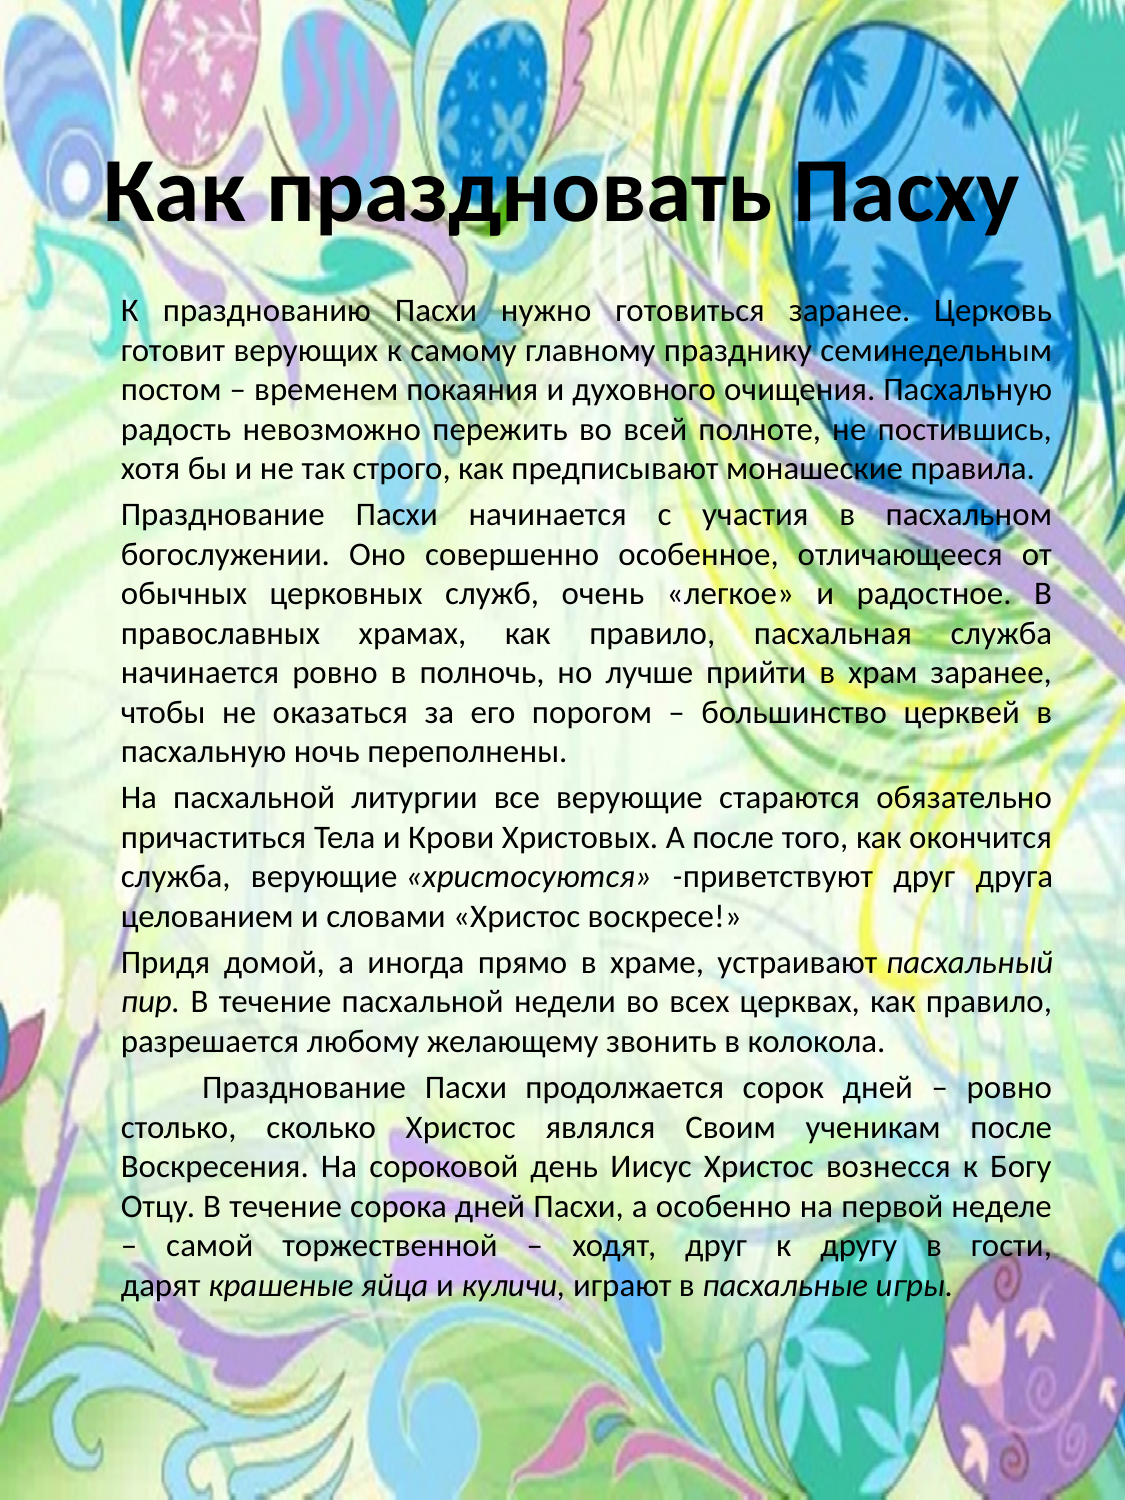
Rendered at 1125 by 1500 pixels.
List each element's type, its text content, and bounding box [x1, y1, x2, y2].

picture [0, 0, 1125, 1500]
list К празднованию Пасхи нужно готовиться заранее. Церковь готовит верующих к самому главному празднику семинедельным постом – временем покаяния и духовного очищения. Пасхальную радость невозможно пережить во всей полноте, не постившись, хотя бы и не так строго, как предписывают монашеские правила. Празднование Пасхи начинается с участия в пасхальном богослужении. Оно совершенно особенное, отличающееся от обычных церковных служб, очень «легкое» и радостное. В православных храмах, как правило, пасхальная служба начинается ровно в полночь, но лучше прийти в храм заранее, чтобы не оказаться за его порогом – большинство церквей в пасхальную ночь переполнены. На пасхальной литургии все верующие стараются обязательно причаститься Тела и Крови Христовых. А после того, как окончится служба, верующие «христосуются» -приветствуют друг друга целованием и словами «Христос воскресе!» Придя домой, а иногда прямо в храме, устраивают пасхальный пир. В течение пасхальной недели во всех церквах, как правило, разрешается любому желающему звонить в колокола. Празднование Пасхи продолжается сорок дней – ровно столько, сколько Христос являлся Своим ученикам после Воскресения. На сороковой день Иисус Христос вознесся к Богу Отцу. В течение сорока дней Пасхи, а особенно на первой неделе – самой торжественной – ходят, друг к другу в гости, дарят крашеные яйца и куличи, играют в пасхальные игры. [56, 281, 1069, 1418]
title Как праздновать Пасху [56, 60, 1069, 281]
